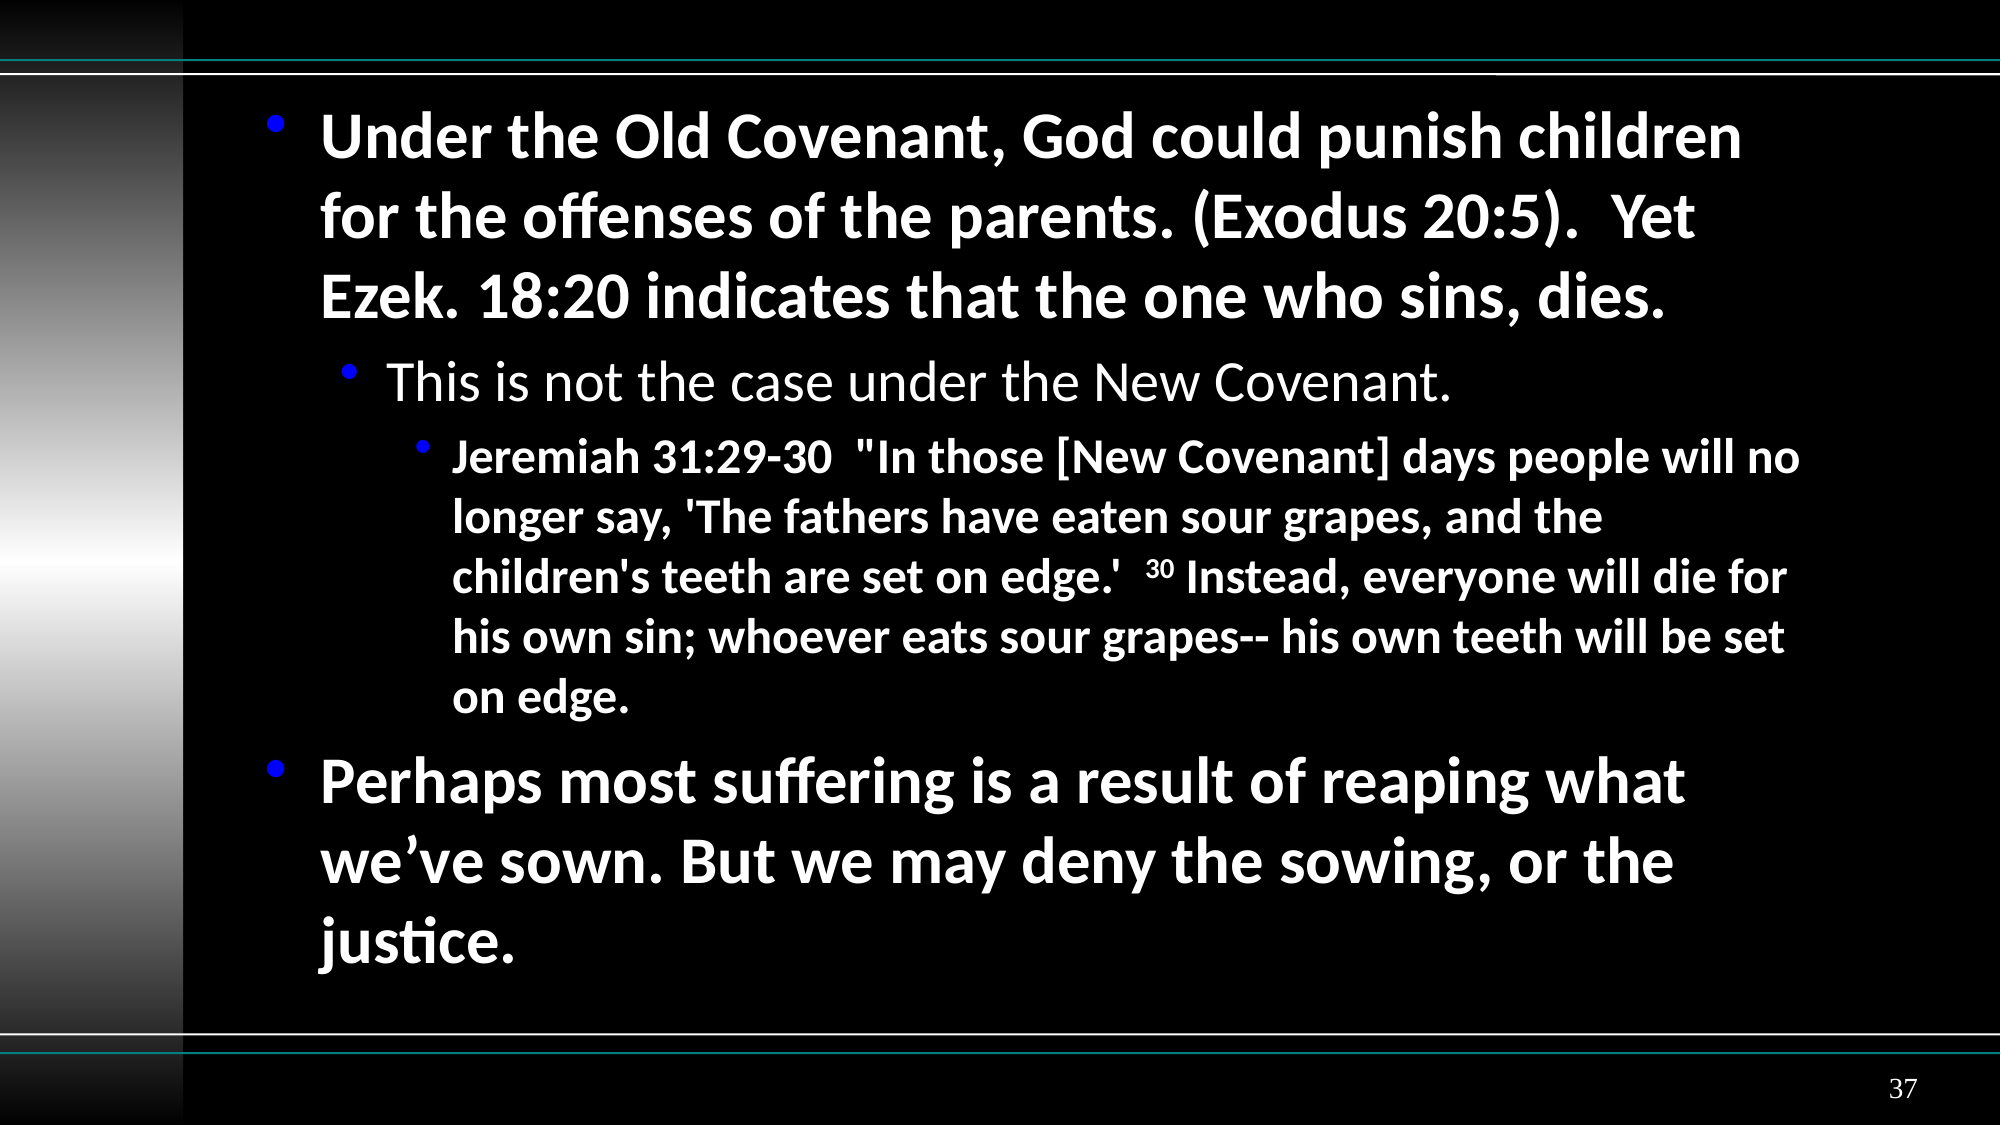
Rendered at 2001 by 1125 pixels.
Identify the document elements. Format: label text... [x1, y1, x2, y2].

slide_number 37 [1516, 1049, 1934, 1125]
list Under the Old Covenant, God could punish children for the offenses of the parents. (Exodus 20:5). Yet Ezek. 18:20 indicates that the one who sins, dies. This is not the case under the New Covenant. Jeremiah 31:29-30 "In those [New Covenant] days people will no longer say, 'The fathers have eaten sour grapes, and the children's teeth are set on edge.' 30 Instead, everyone will die for his own sin; whoever eats sour grapes-- his own teeth will be set on edge. Perhaps most suffering is a result of reaping what we’ve sown. But we may deny the sowing, or the justice. [249, 84, 1826, 1038]
